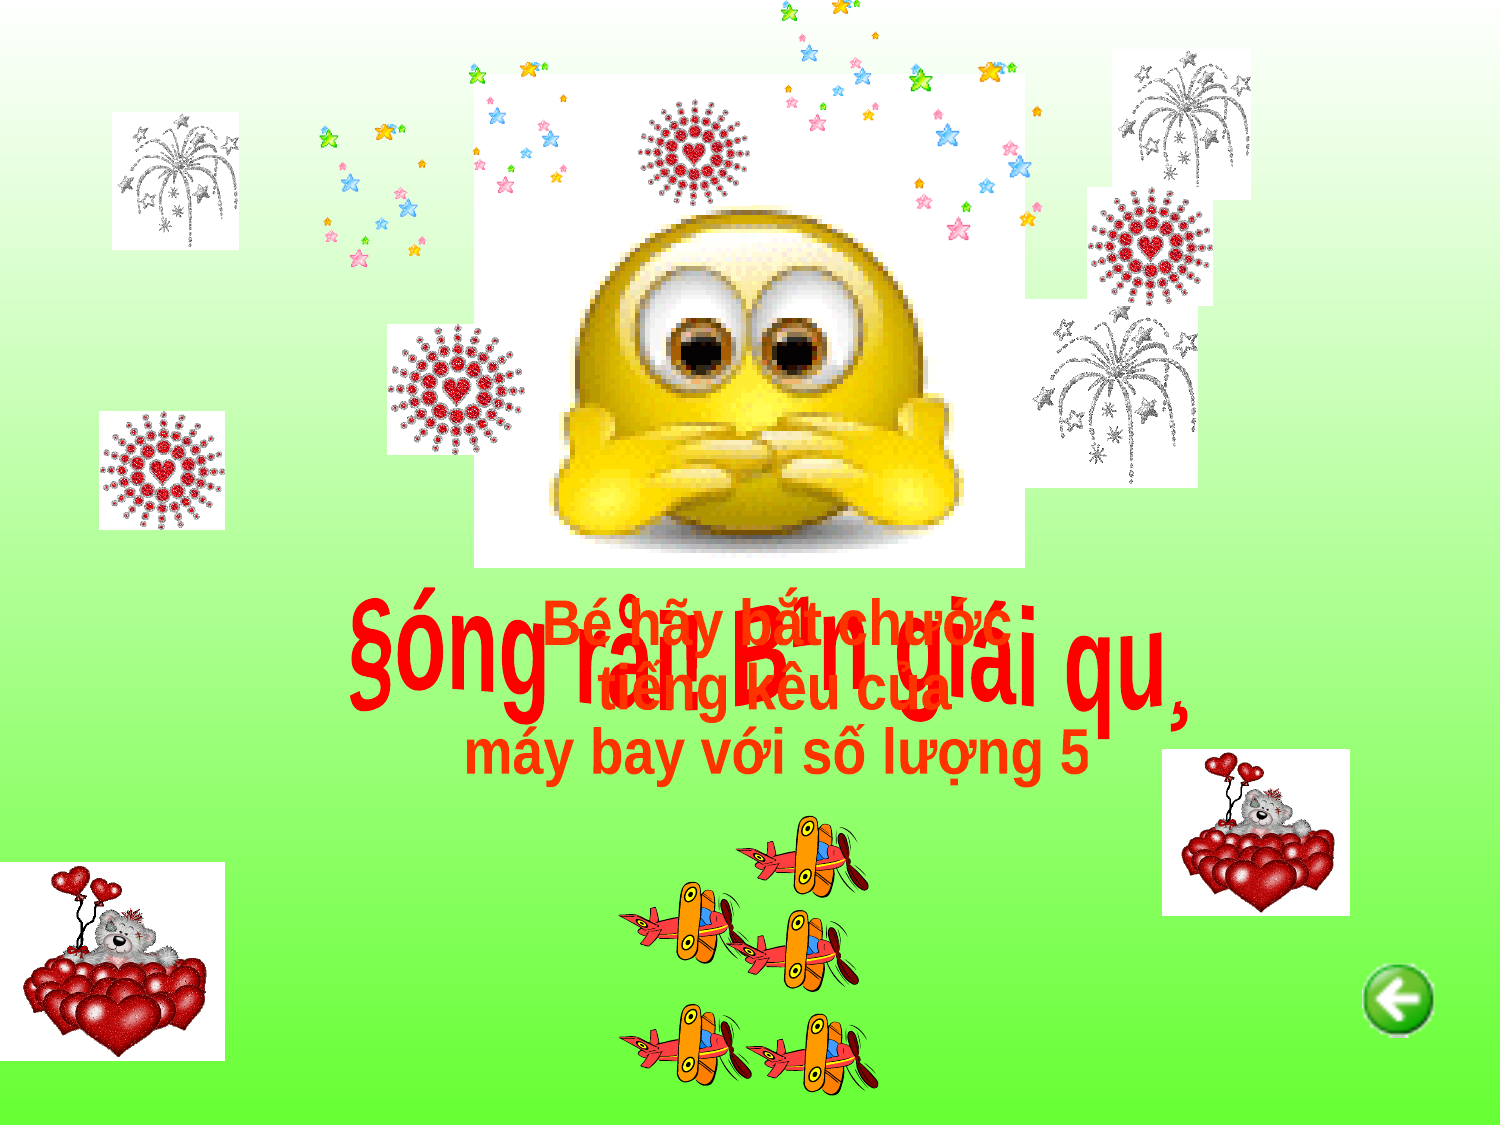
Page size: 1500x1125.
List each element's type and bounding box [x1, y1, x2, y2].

list [474, 74, 1025, 568]
picture [774, 0, 890, 138]
picture [112, 112, 239, 250]
picture [637, 99, 750, 206]
text_box [624, 812, 888, 1100]
picture [1162, 749, 1350, 916]
title [1112, 49, 1251, 200]
picture [312, 124, 438, 275]
picture [387, 324, 525, 455]
picture [899, 62, 1057, 250]
picture [99, 411, 225, 530]
picture [1024, 187, 1213, 488]
picture [1362, 962, 1438, 1038]
picture [0, 862, 225, 1061]
picture [462, 62, 578, 200]
